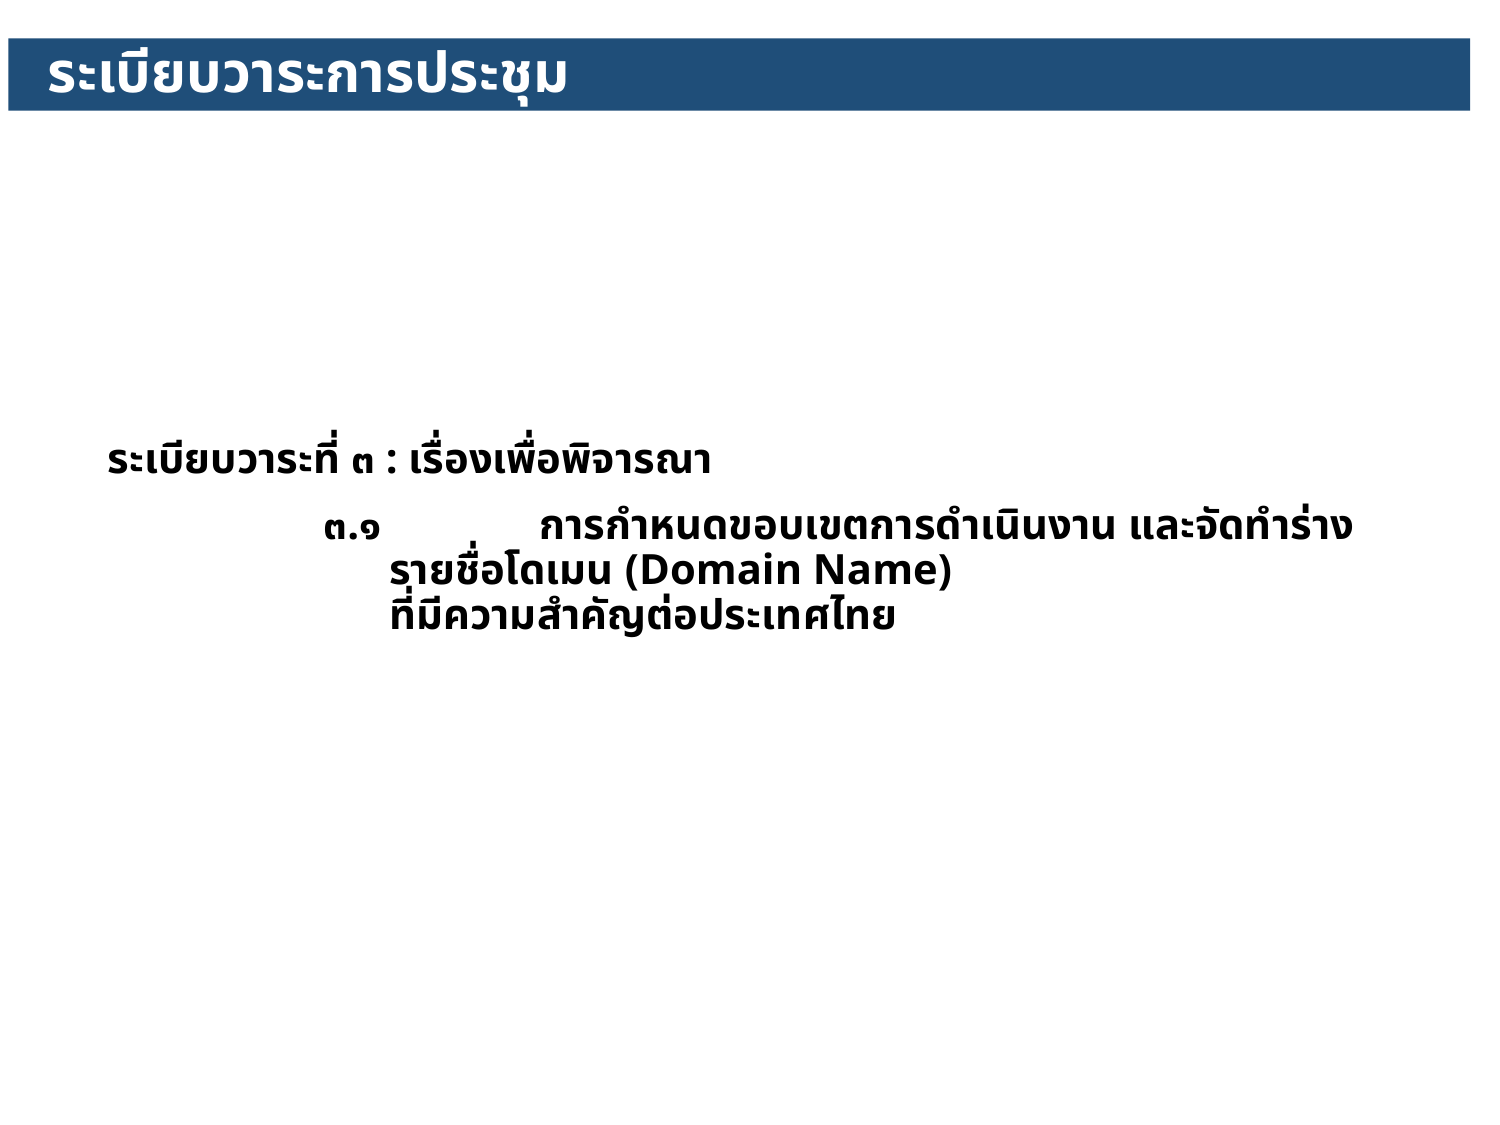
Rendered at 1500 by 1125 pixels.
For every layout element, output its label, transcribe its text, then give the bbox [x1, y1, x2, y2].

text_box ระเบียบวาระการประชุม [8, 38, 1471, 111]
list ระเบียบวาระที่ ๓ : เรื่องเพื่อพิจารณา ๓.๑ การกำหนดขอบเขตการดำเนินงาน และจัดทำร่างรายชื่อโดเมน (Domain Name) ที่มีความสำคัญต่อประเทศไทย [92, 430, 1387, 929]
